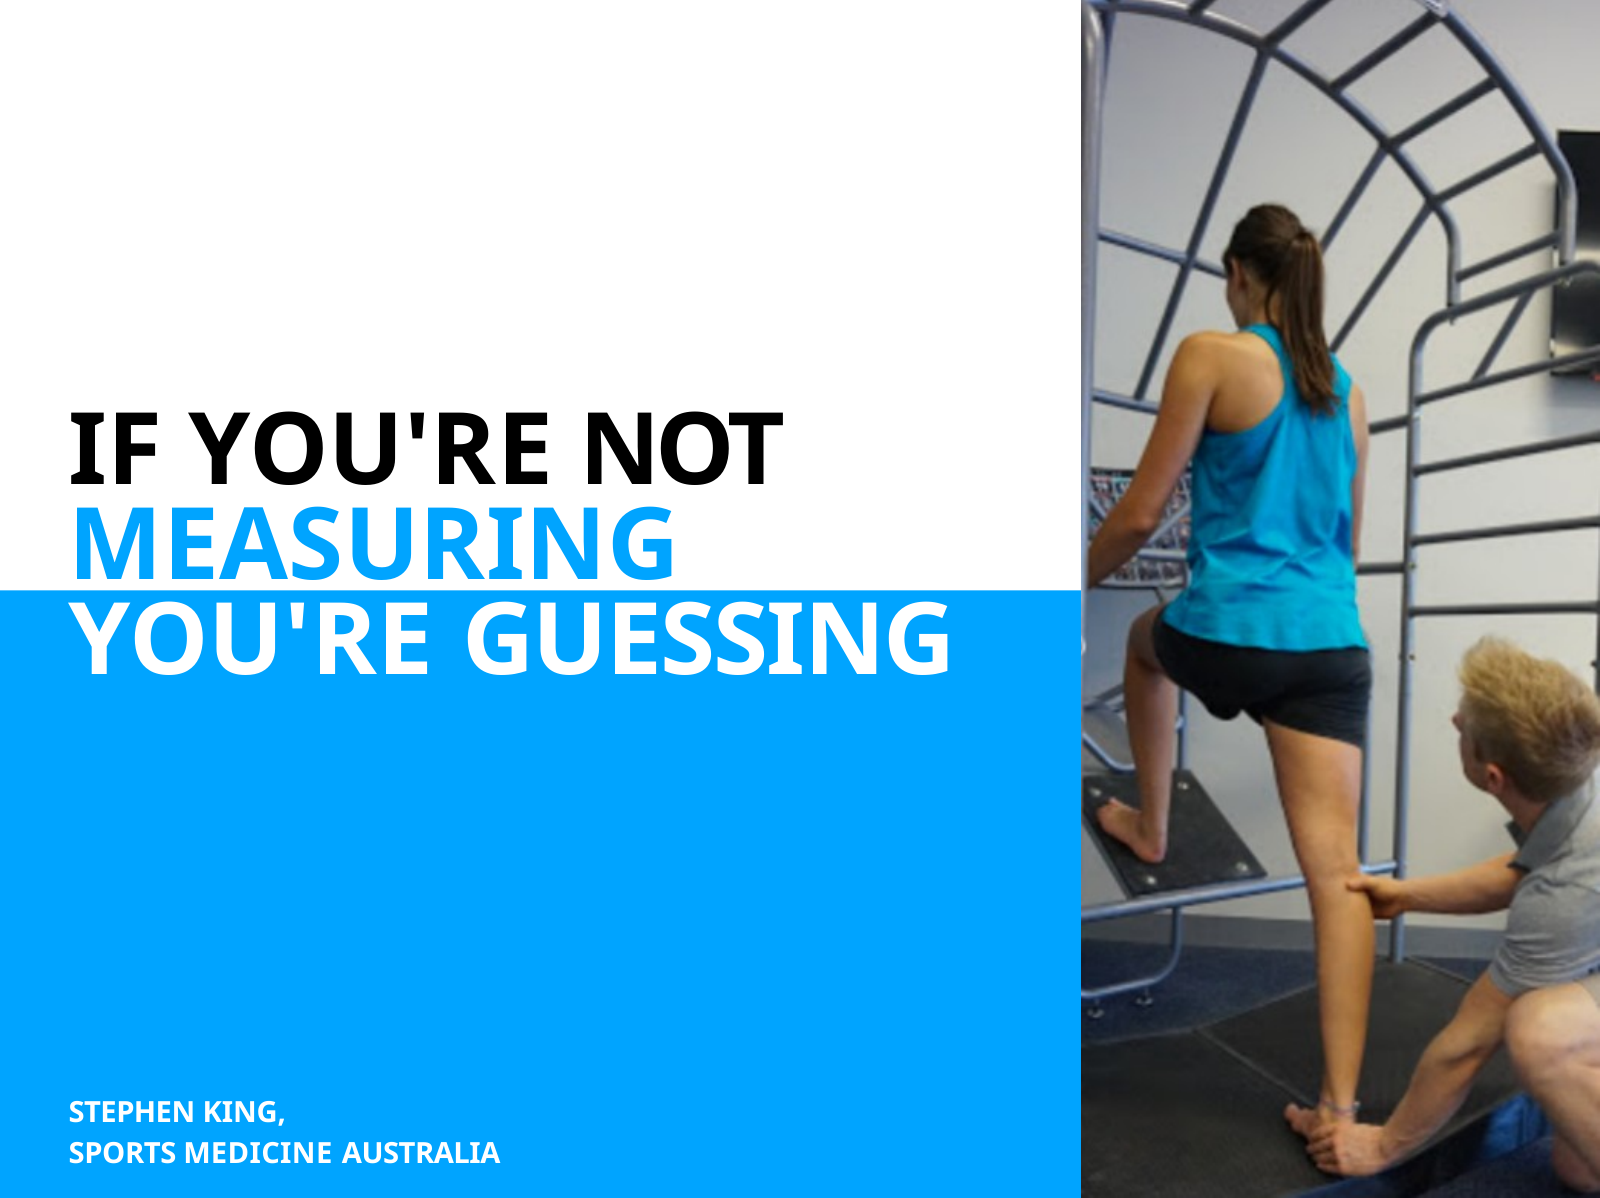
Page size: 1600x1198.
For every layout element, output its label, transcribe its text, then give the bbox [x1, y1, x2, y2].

text_box STEPHEN KING, SPORTS MEDICINE AUSTRALIA [66, 1093, 538, 1170]
text_box [0, 590, 1081, 1198]
title IF YOU'RE NOT MEASURING [66, 408, 854, 574]
text_box YOU'RE GUESSING [66, 574, 1034, 695]
text_box [1081, 0, 1600, 1198]
